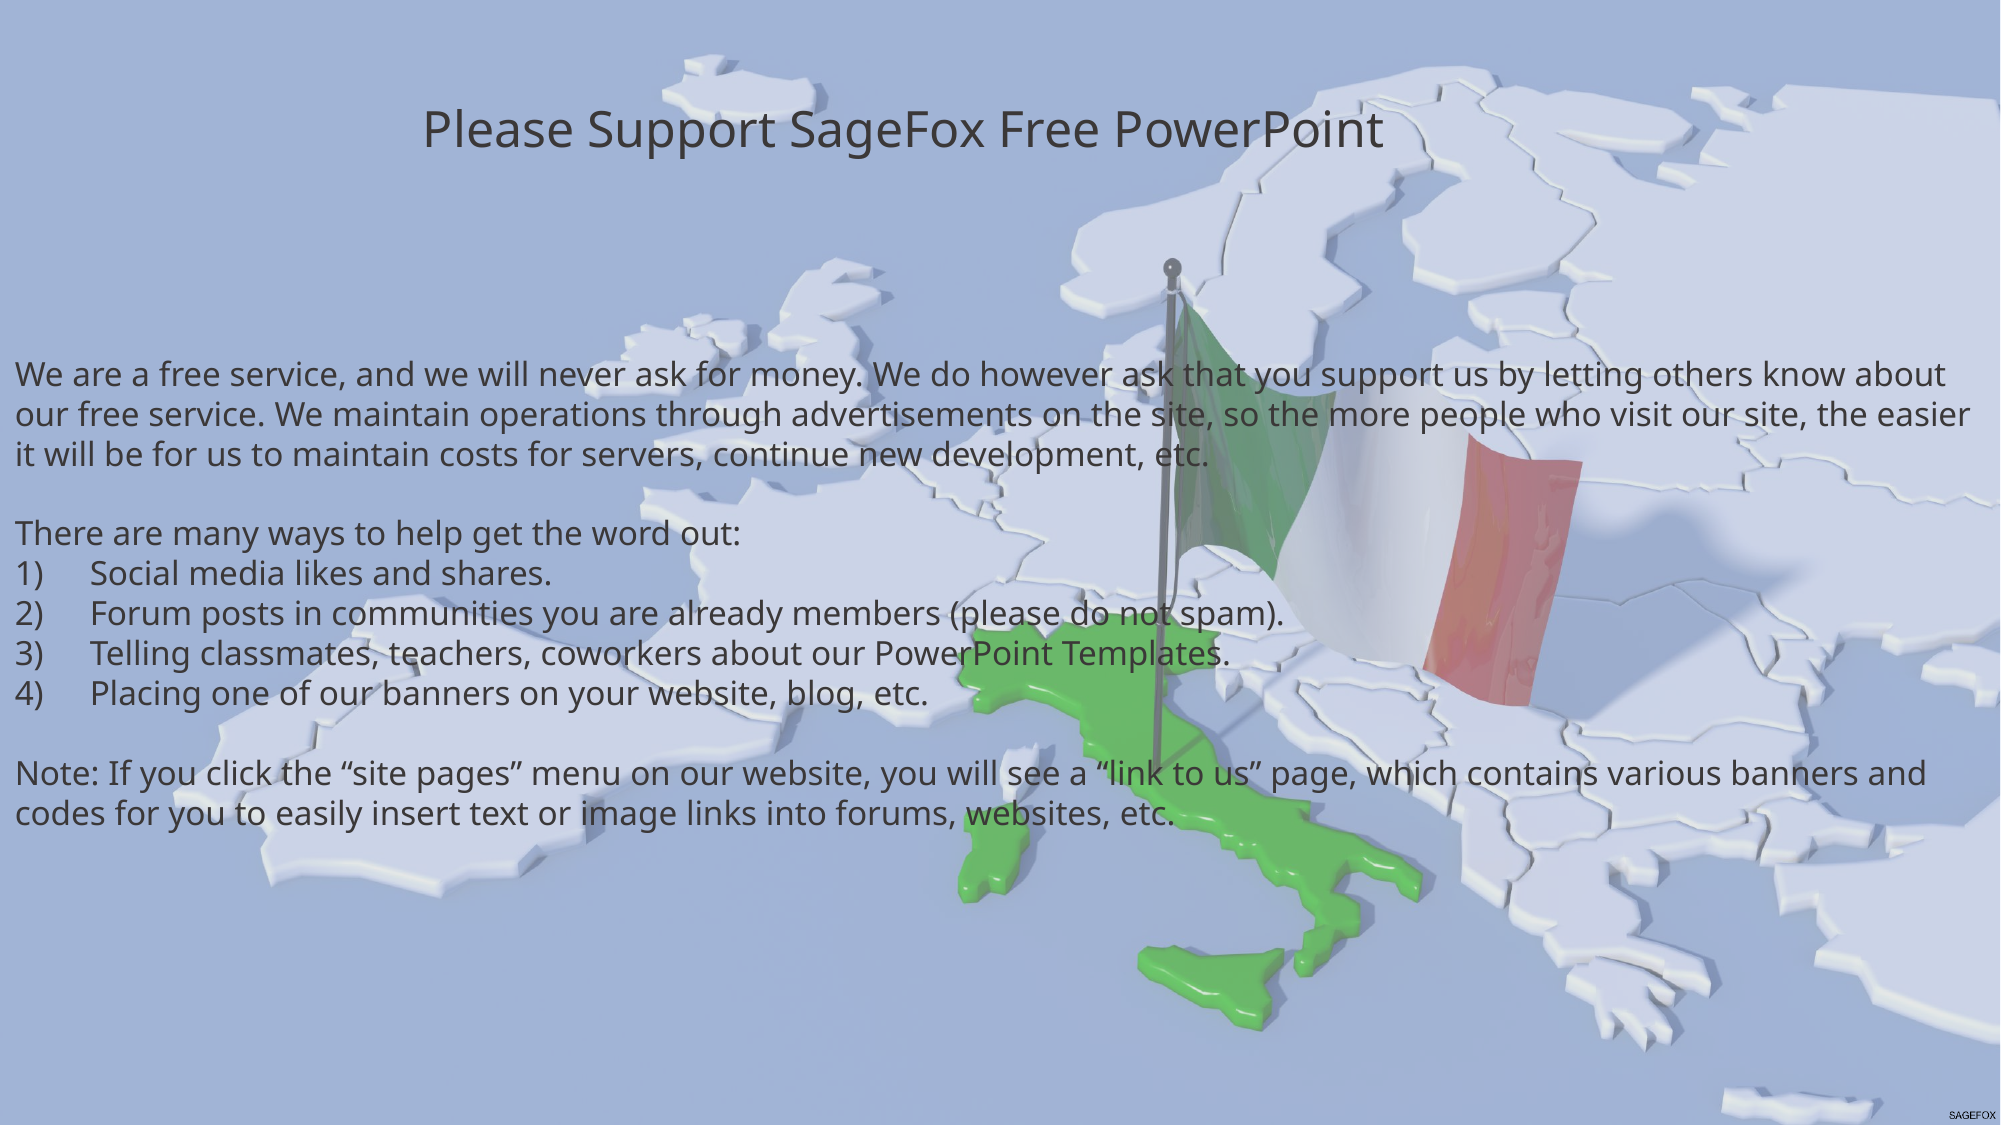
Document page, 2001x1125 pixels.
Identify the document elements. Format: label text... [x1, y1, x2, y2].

text_box We are a free service, and we will never ask for money. We do however ask that you support us by letting others know about our free service. We maintain operations through advertisements on the site, so the more people who visit our site, the easier it will be for us to maintain costs for servers, continue new development, etc. There are many ways to help get the word out: Social media likes and shares. Forum posts in communities you are already members (please do not spam). Telling classmates, teachers, coworkers about our PowerPoint Templates. Placing one of our banners on your website, blog, etc. Note: If you click the “site pages” menu on our website, you will see a “link to us” page, which contains various banners and codes for you to easily insert text or image links into forums, websites, etc. [0, 0, 2000, 1125]
title Please Support SageFox Free PowerPoint [363, 72, 1444, 190]
